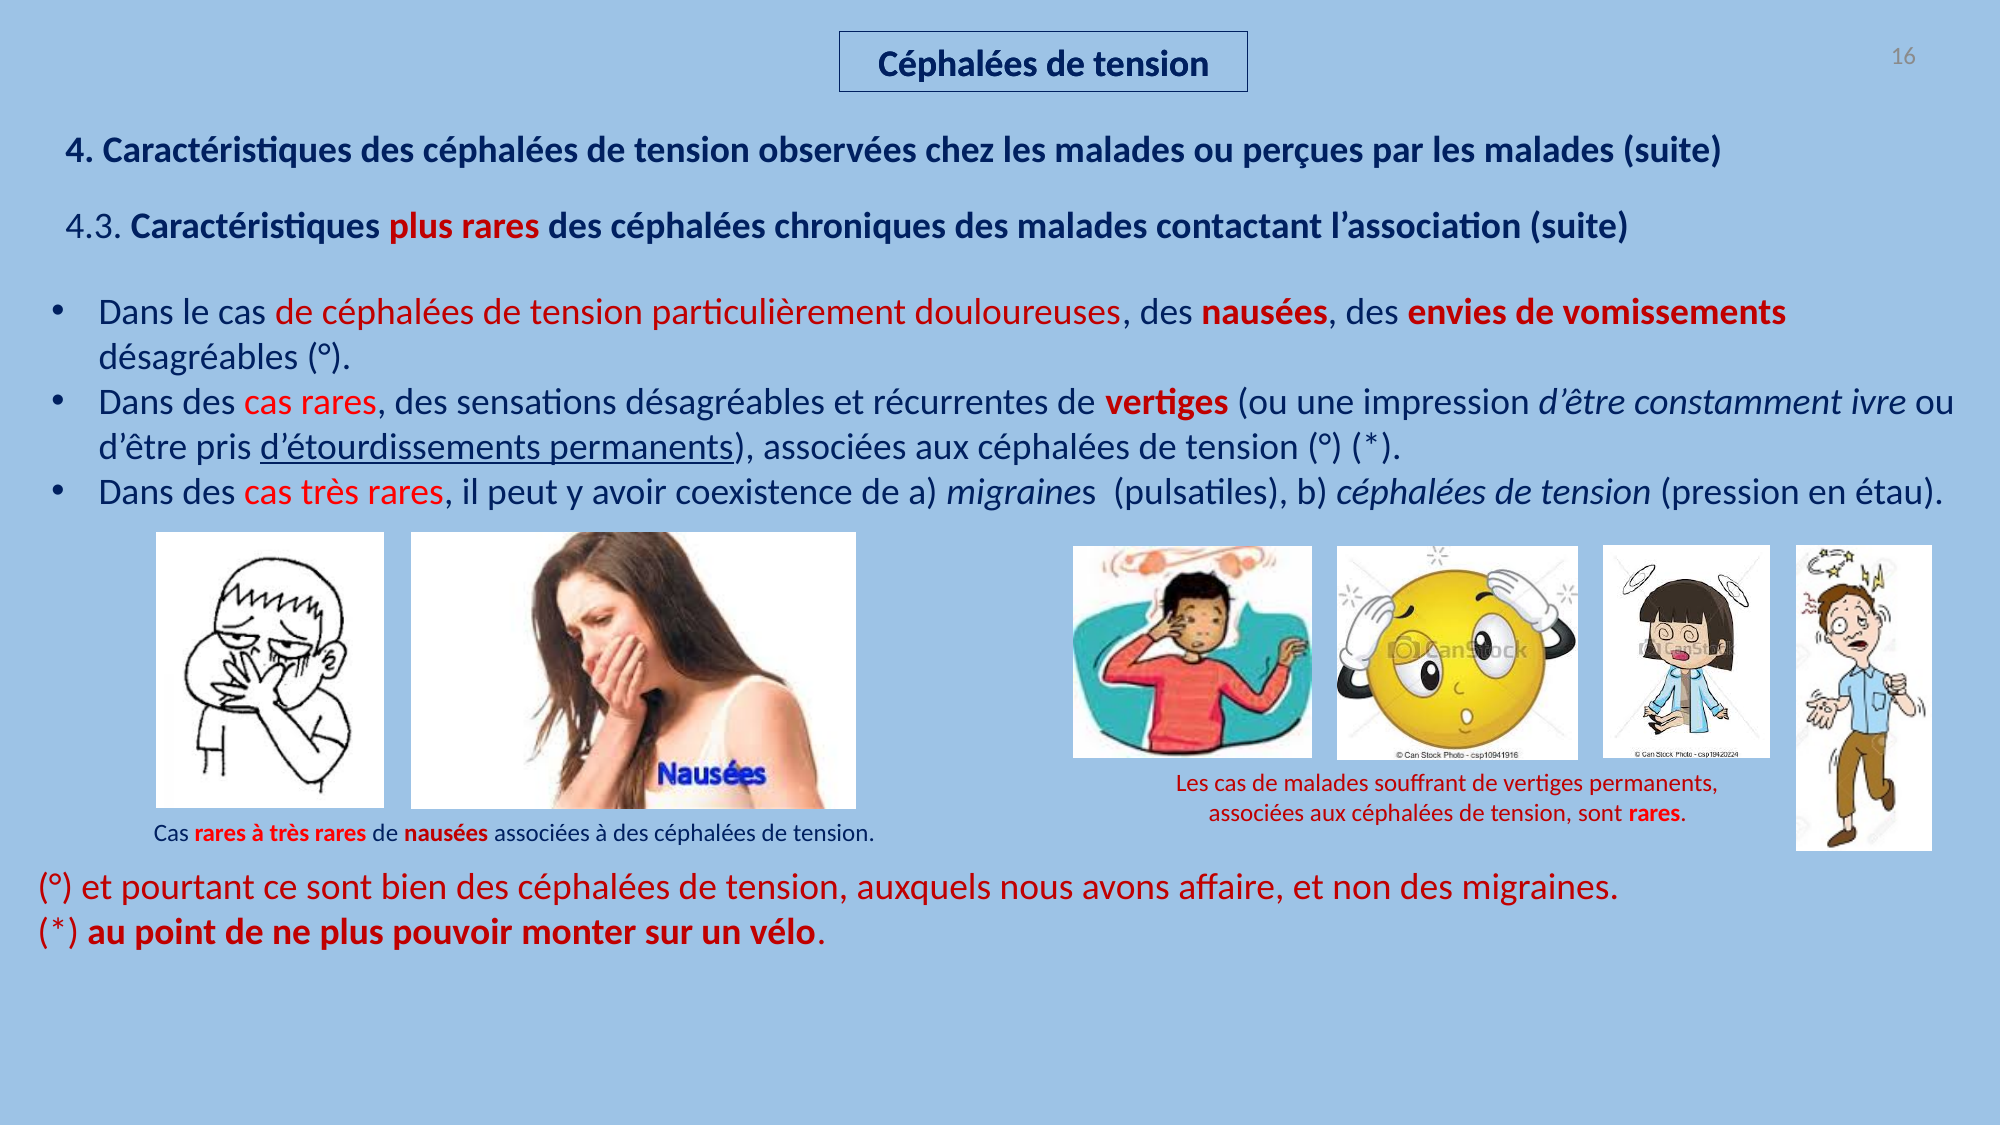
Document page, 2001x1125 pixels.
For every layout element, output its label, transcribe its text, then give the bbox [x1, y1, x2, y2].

picture [411, 532, 856, 809]
text_box 4.3. Caractéristiques plus rares des céphalées chroniques des malades contactant l’association (suite) [50, 193, 1701, 254]
text_box Les cas de malades souffrant de vertiges permanents, associées aux céphalées de tension, sont rares. [1157, 759, 1739, 835]
text_box (°) et pourtant ce sont bien des céphalées de tension, auxquels nous avons affaire, et non des migraines. (*) au point de ne plus pouvoir monter sur un vélo. [22, 854, 1983, 960]
picture [1603, 545, 1770, 758]
text_box Dans le cas de céphalées de tension particulièrement douloureuses, des nausées, des envies de vomissements désagréables (°). Dans des cas rares, des sensations désagréables et récurrentes de vertiges (ou une impression d’être constamment ivre ou d’être pris d’étourdissements permanents), associées aux céphalées de tension (°) (*). Dans des cas très rares, il peut y avoir coexistence de a) migraines (pulsatiles), b) céphalées de tension (pression en étau). [36, 279, 1983, 520]
picture [1796, 545, 1932, 851]
picture [1073, 546, 1312, 758]
text_box Céphalées de tension [839, 31, 1248, 92]
text_box Cas rares à très rares de nausées associées à des céphalées de tension. [128, 808, 901, 854]
picture [156, 532, 384, 808]
text_box 16 [1835, 31, 1932, 77]
picture [1337, 546, 1578, 760]
text_box 4. Caractéristiques des céphalées de tension observées chez les malades ou perçues par les malades (suite) [50, 117, 1890, 177]
